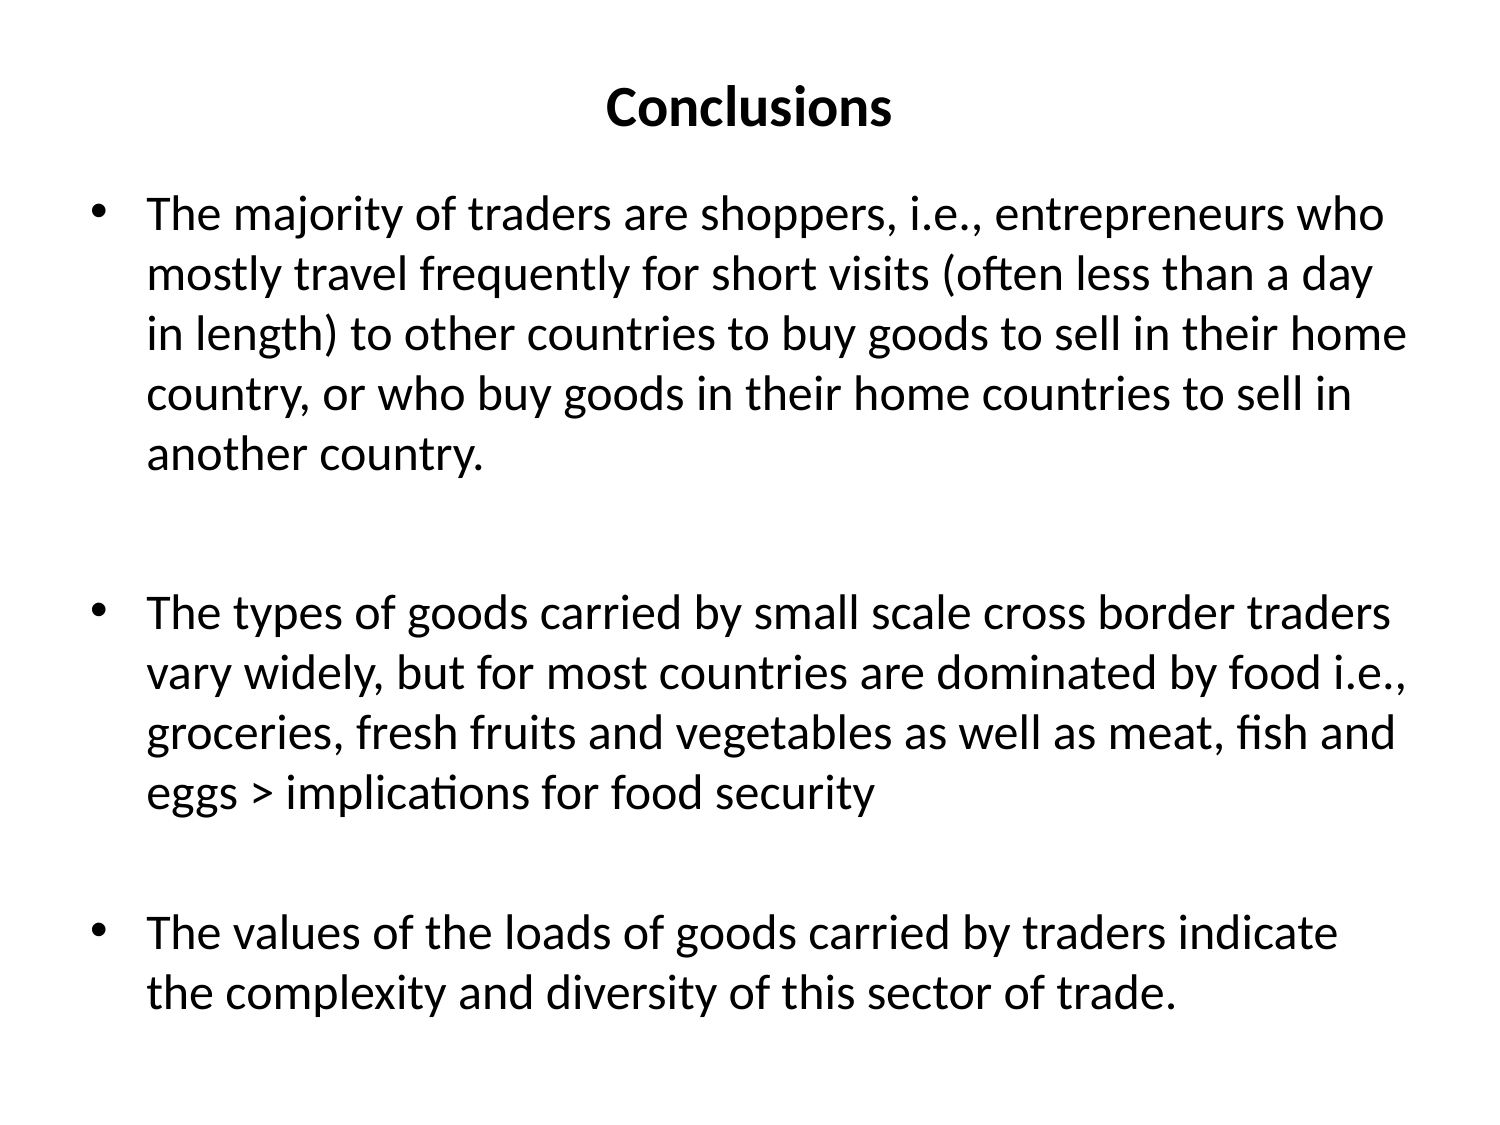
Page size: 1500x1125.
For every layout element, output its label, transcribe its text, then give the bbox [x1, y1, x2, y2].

list The majority of traders are shoppers, i.e., entrepreneurs who mostly travel frequently for short visits (often less than a day in length) to other countries to buy goods to sell in their home country, or who buy goods in their home countries to sell in another country. The types of goods carried by small scale cross border traders vary widely, but for most countries are dominated by food i.e., groceries, fresh fruits and vegetables as well as meat, fish and eggs > implications for food security The values of the loads of goods carried by traders indicate the complexity and diversity of this sector of trade. [75, 172, 1425, 1083]
title Conclusions [75, 45, 1425, 161]
